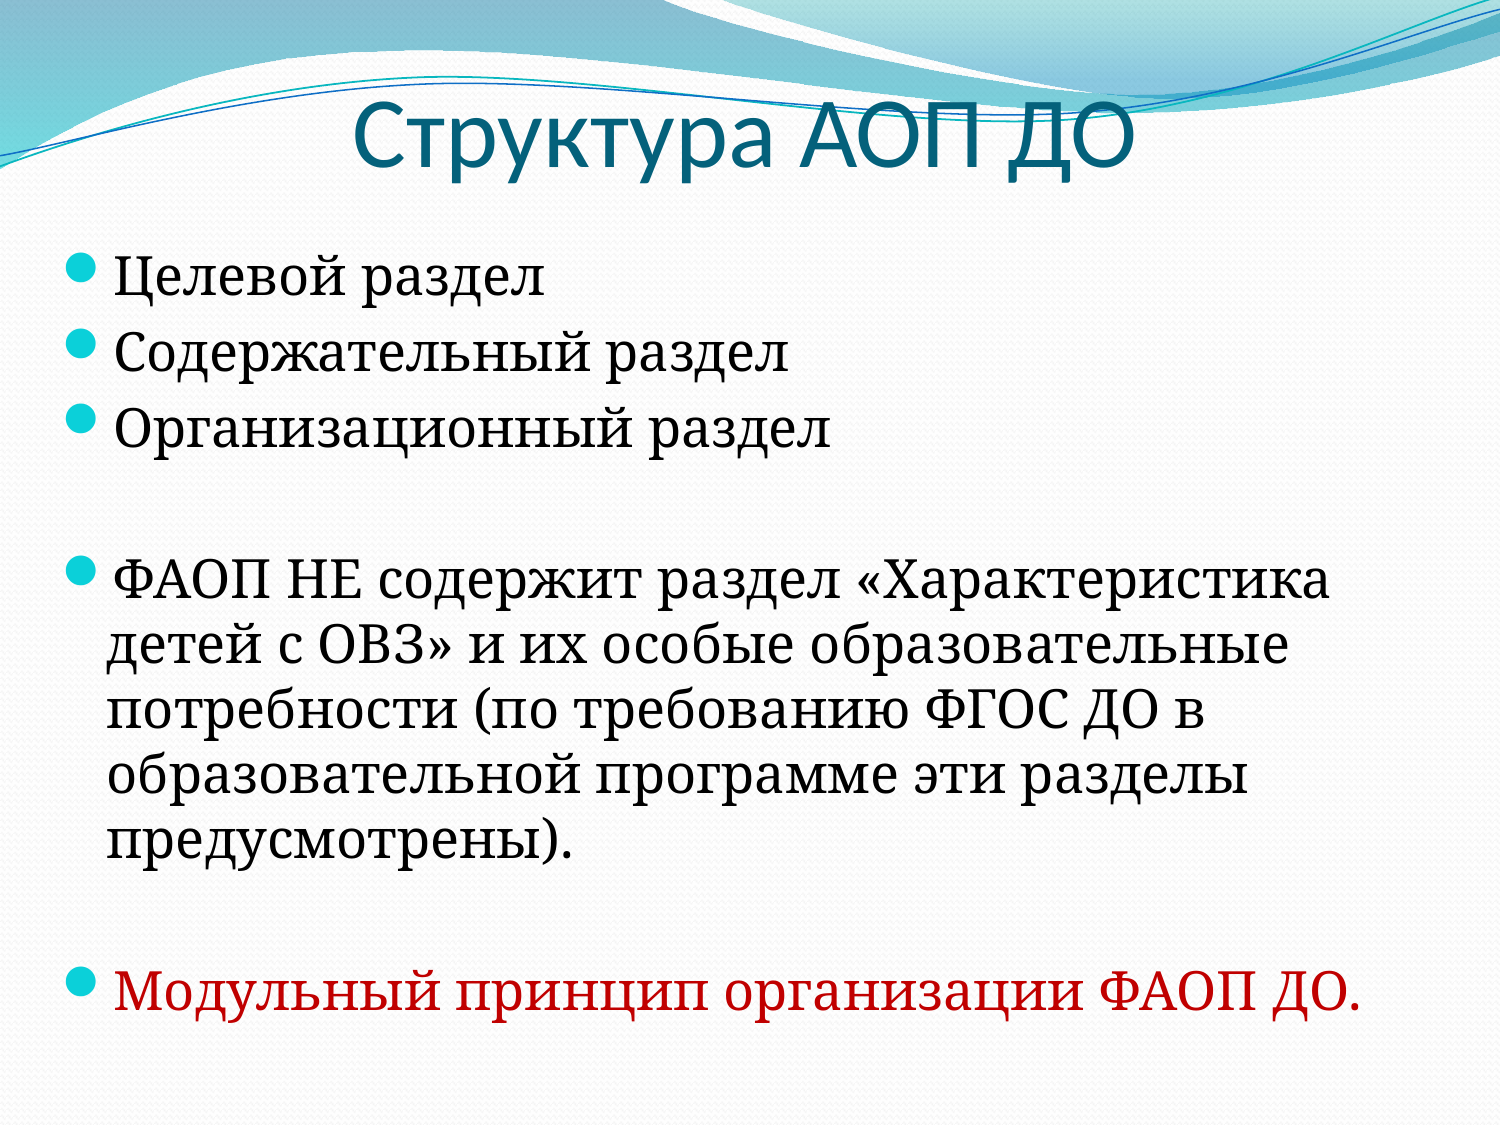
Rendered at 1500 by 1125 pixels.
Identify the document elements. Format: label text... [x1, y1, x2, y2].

title Структура АОП ДО [70, 58, 1421, 188]
list Целевой раздел Содержательный раздел Организационный раздел ФАОП НЕ содержит раздел «Характеристика детей с ОВЗ» и их особые образовательные потребности (по требованию ФГОС ДО в образовательной программе эти разделы предусмотрены). Модульный принцип организации ФАОП ДО. [46, 234, 1442, 1090]
